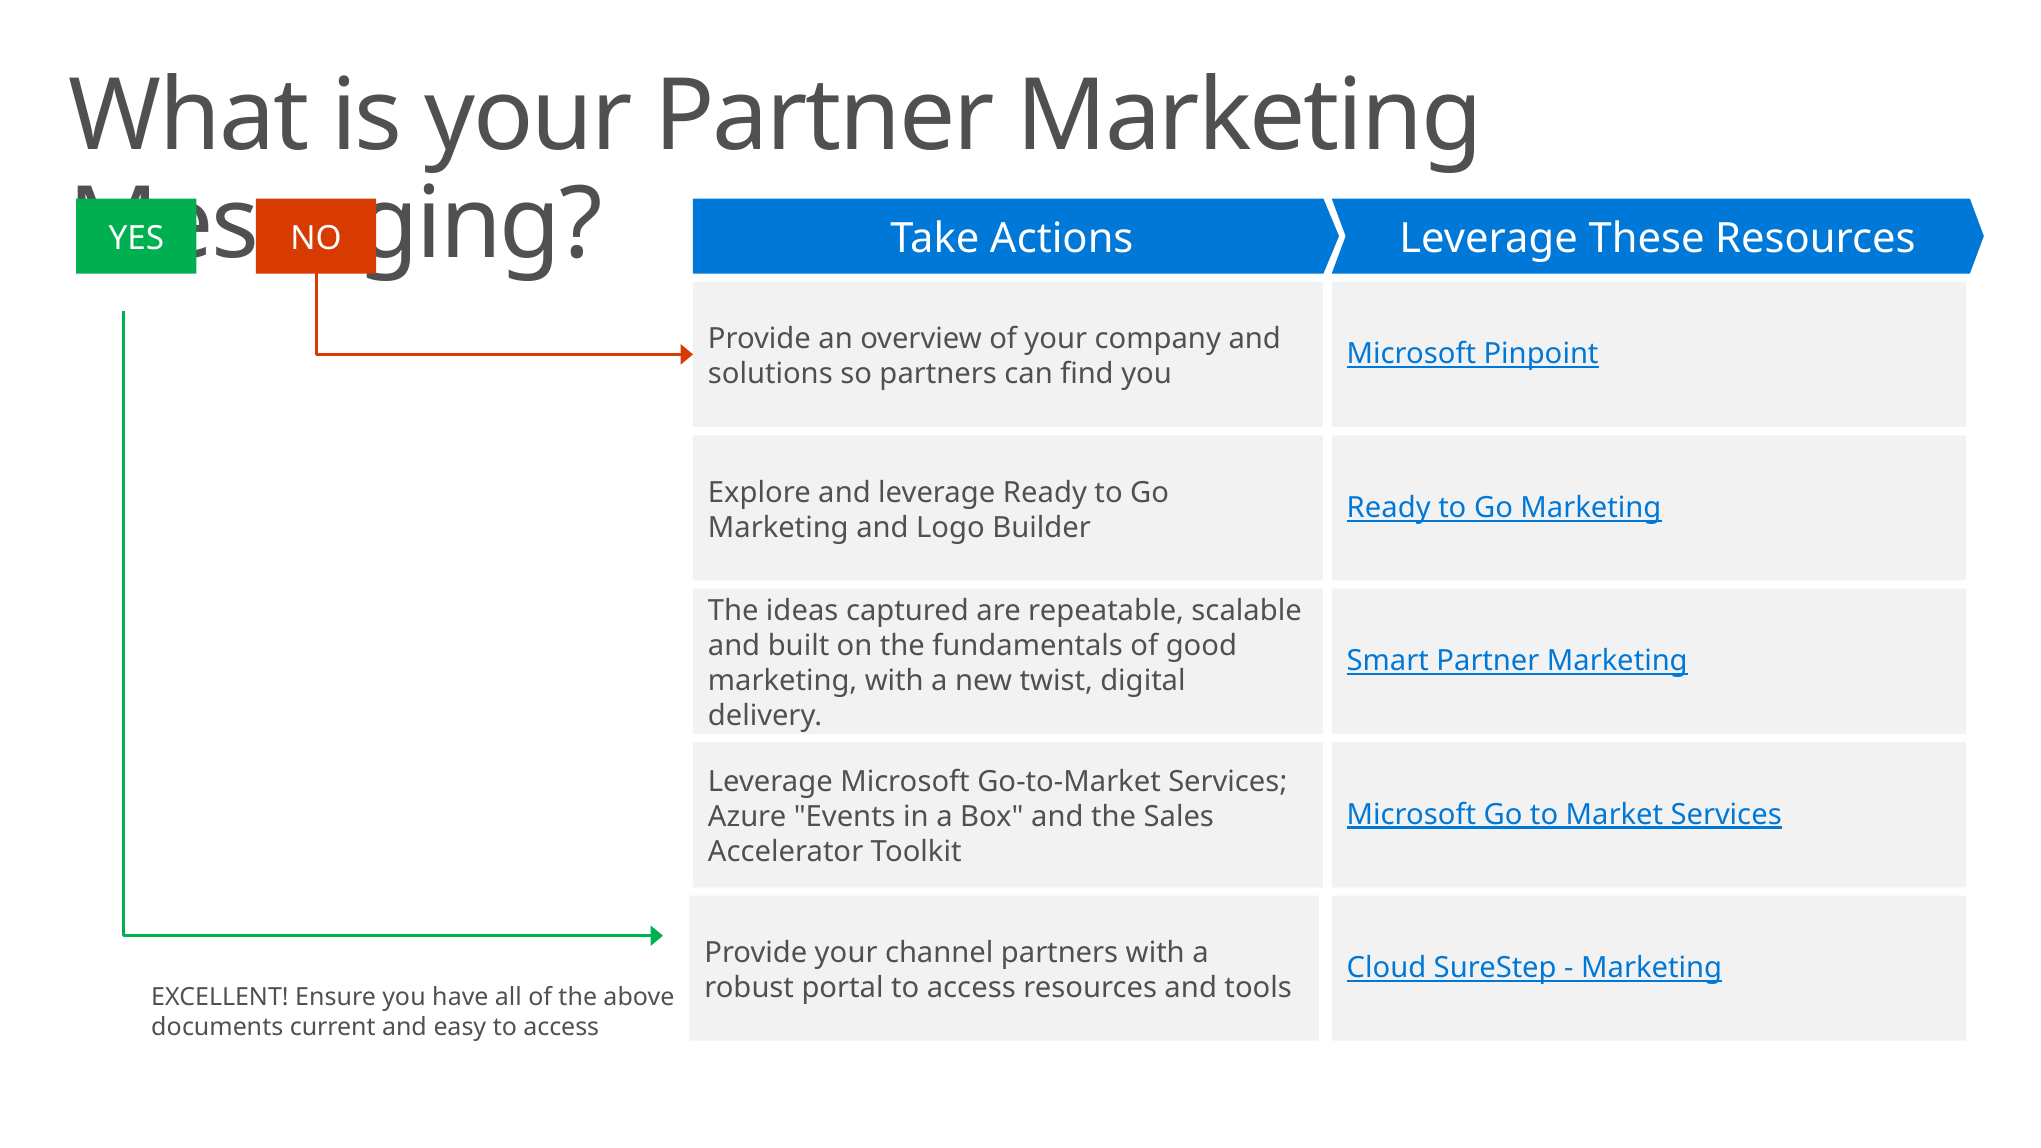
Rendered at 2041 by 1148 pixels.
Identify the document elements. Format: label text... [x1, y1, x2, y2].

text_box EXCELLENT! Ensure you have all of the above documents current and easy to access [151, 980, 689, 1041]
text_box The ideas captured are repeatable, scalable and built on the fundamentals of good marketing, with a new twist, digital delivery. [706, 588, 1324, 735]
text_box Explore and leverage Ready to Go Marketing and Logo Builder [706, 435, 1324, 581]
text_box Leverage These Resources [1331, 197, 1985, 275]
text_box Ready to Go Marketing [1331, 435, 1967, 581]
text_box Provide an overview of your company and solutions so partners can find you [692, 281, 1324, 428]
text_box YES [76, 198, 197, 274]
title What is your Partner Marketing Messaging? [45, 48, 1996, 199]
text_box Microsoft Pinpoint [1331, 281, 1967, 428]
text_box Take Actions [692, 197, 1340, 275]
text_box Smart Partner Marketing [1331, 588, 1967, 735]
text_box Cloud SureStep - Marketing [1331, 895, 1967, 1041]
text_box Provide your channel partners with a robust portal to access resources and tools [689, 895, 1320, 1041]
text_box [460, 121, 549, 353]
text_box Microsoft Go to Market Services [1331, 741, 1967, 888]
text_box NO [255, 198, 377, 274]
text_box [80, 353, 706, 894]
text_box Leverage Microsoft Go-to-Market Services; Azure "Events in a Box" and the Sales Accelerator Toolkit [706, 741, 1324, 888]
